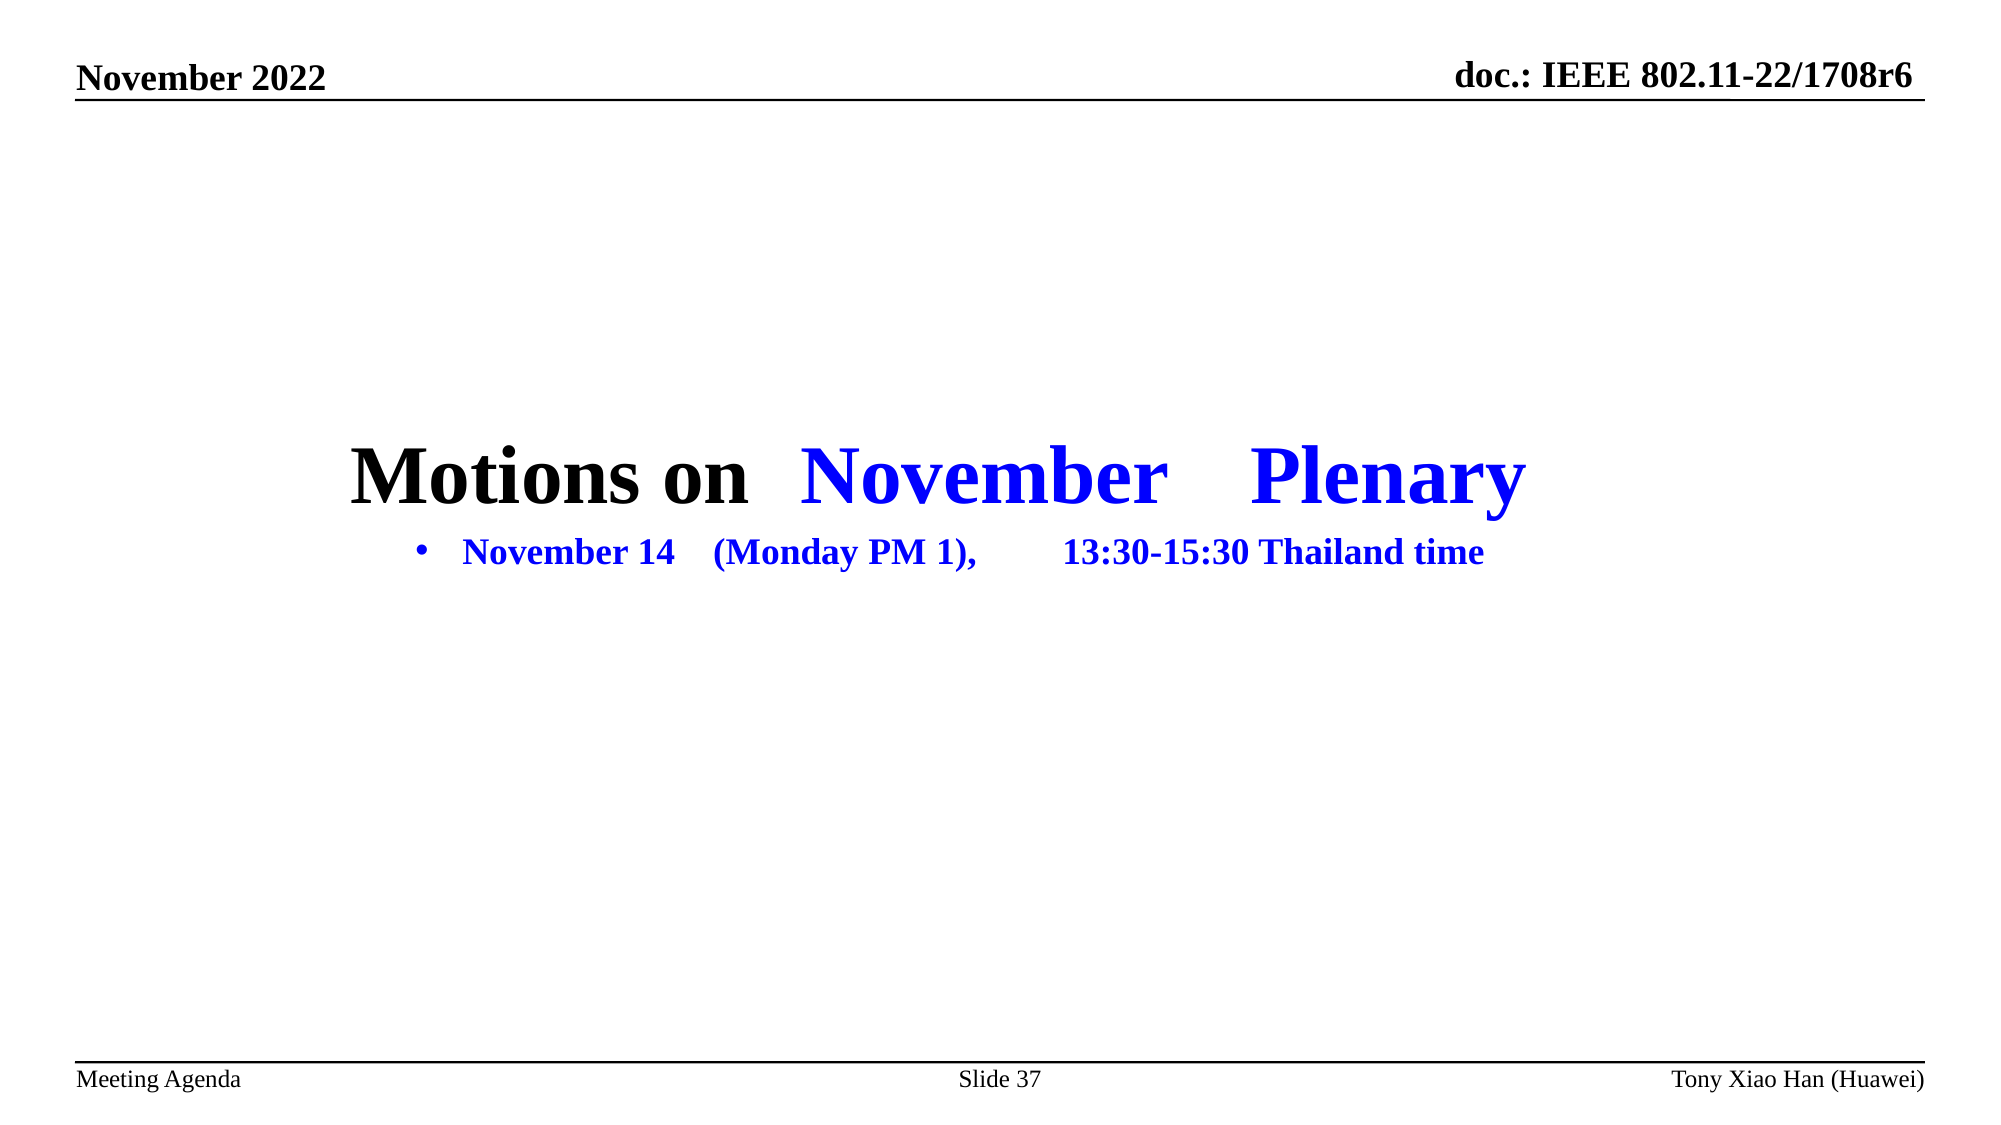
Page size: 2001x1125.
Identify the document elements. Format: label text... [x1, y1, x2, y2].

text_box Motions on November Plenary November 14 (Monday PM 1), 13:30-15:30 Thailand time [187, 412, 1713, 950]
